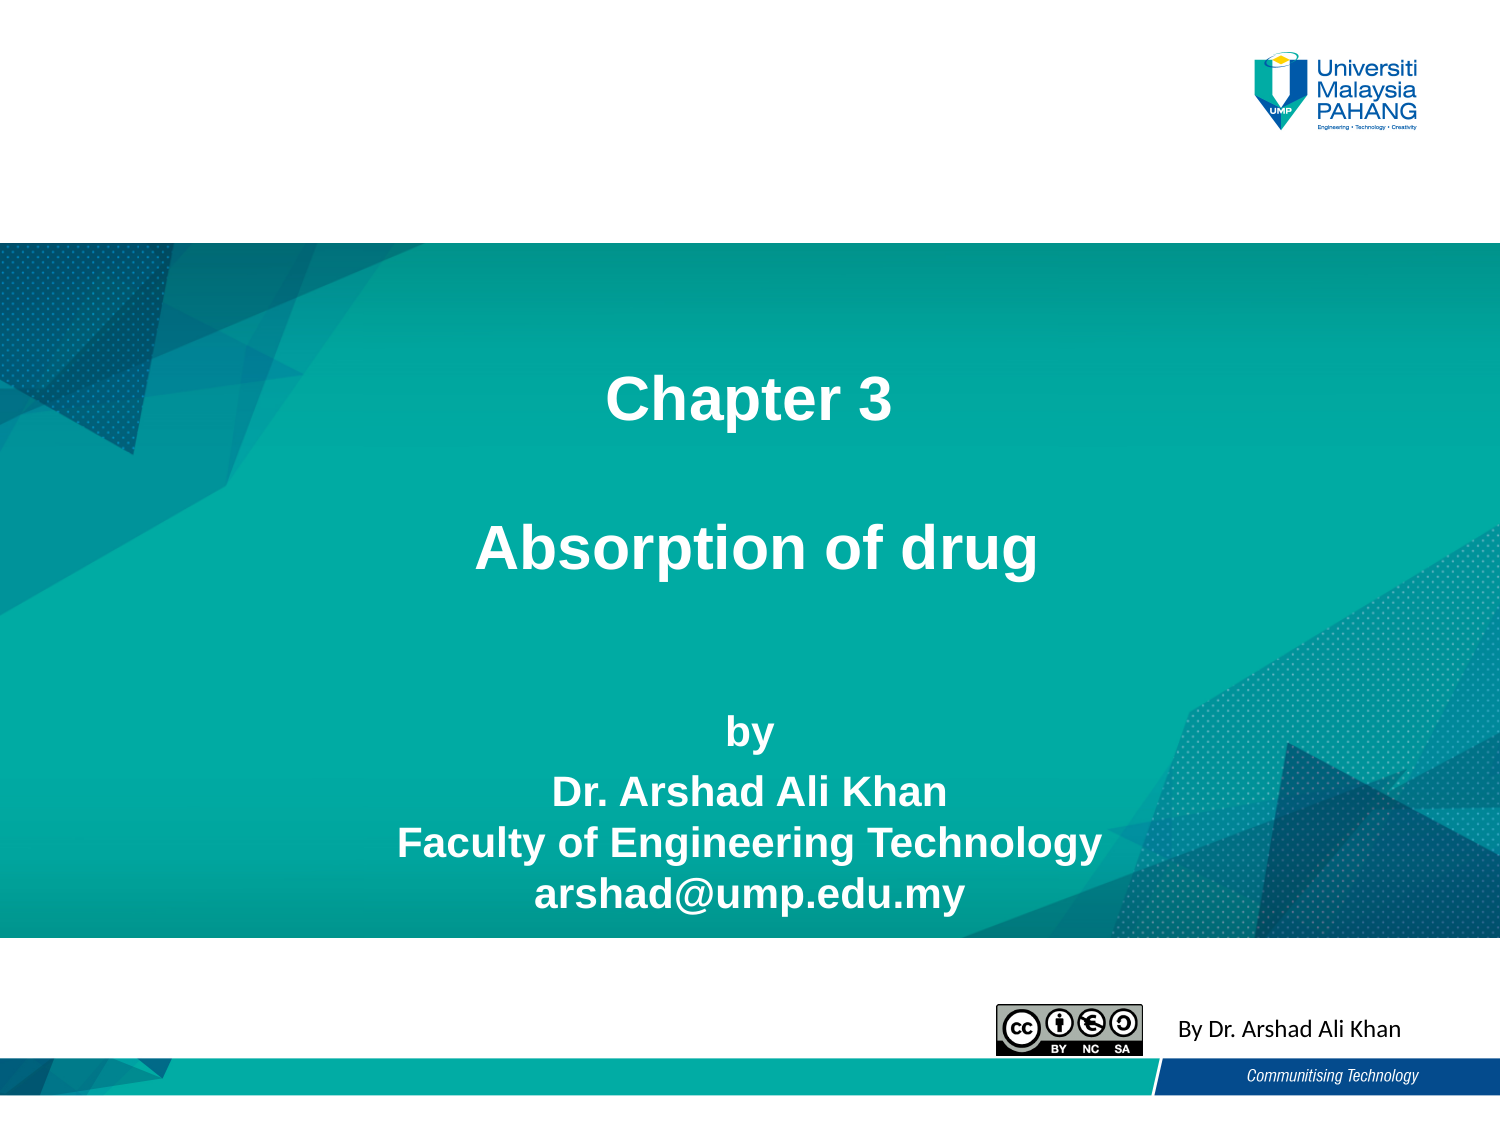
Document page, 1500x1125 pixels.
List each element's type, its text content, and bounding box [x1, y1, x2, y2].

picture [0, 0, 1500, 1125]
title Chapter 3 Absorption of drug [112, 349, 1388, 591]
subtitle by Dr. Arshad Ali Khan Faculty of Engineering Technology arshad@ump.edu.my [225, 637, 1275, 925]
